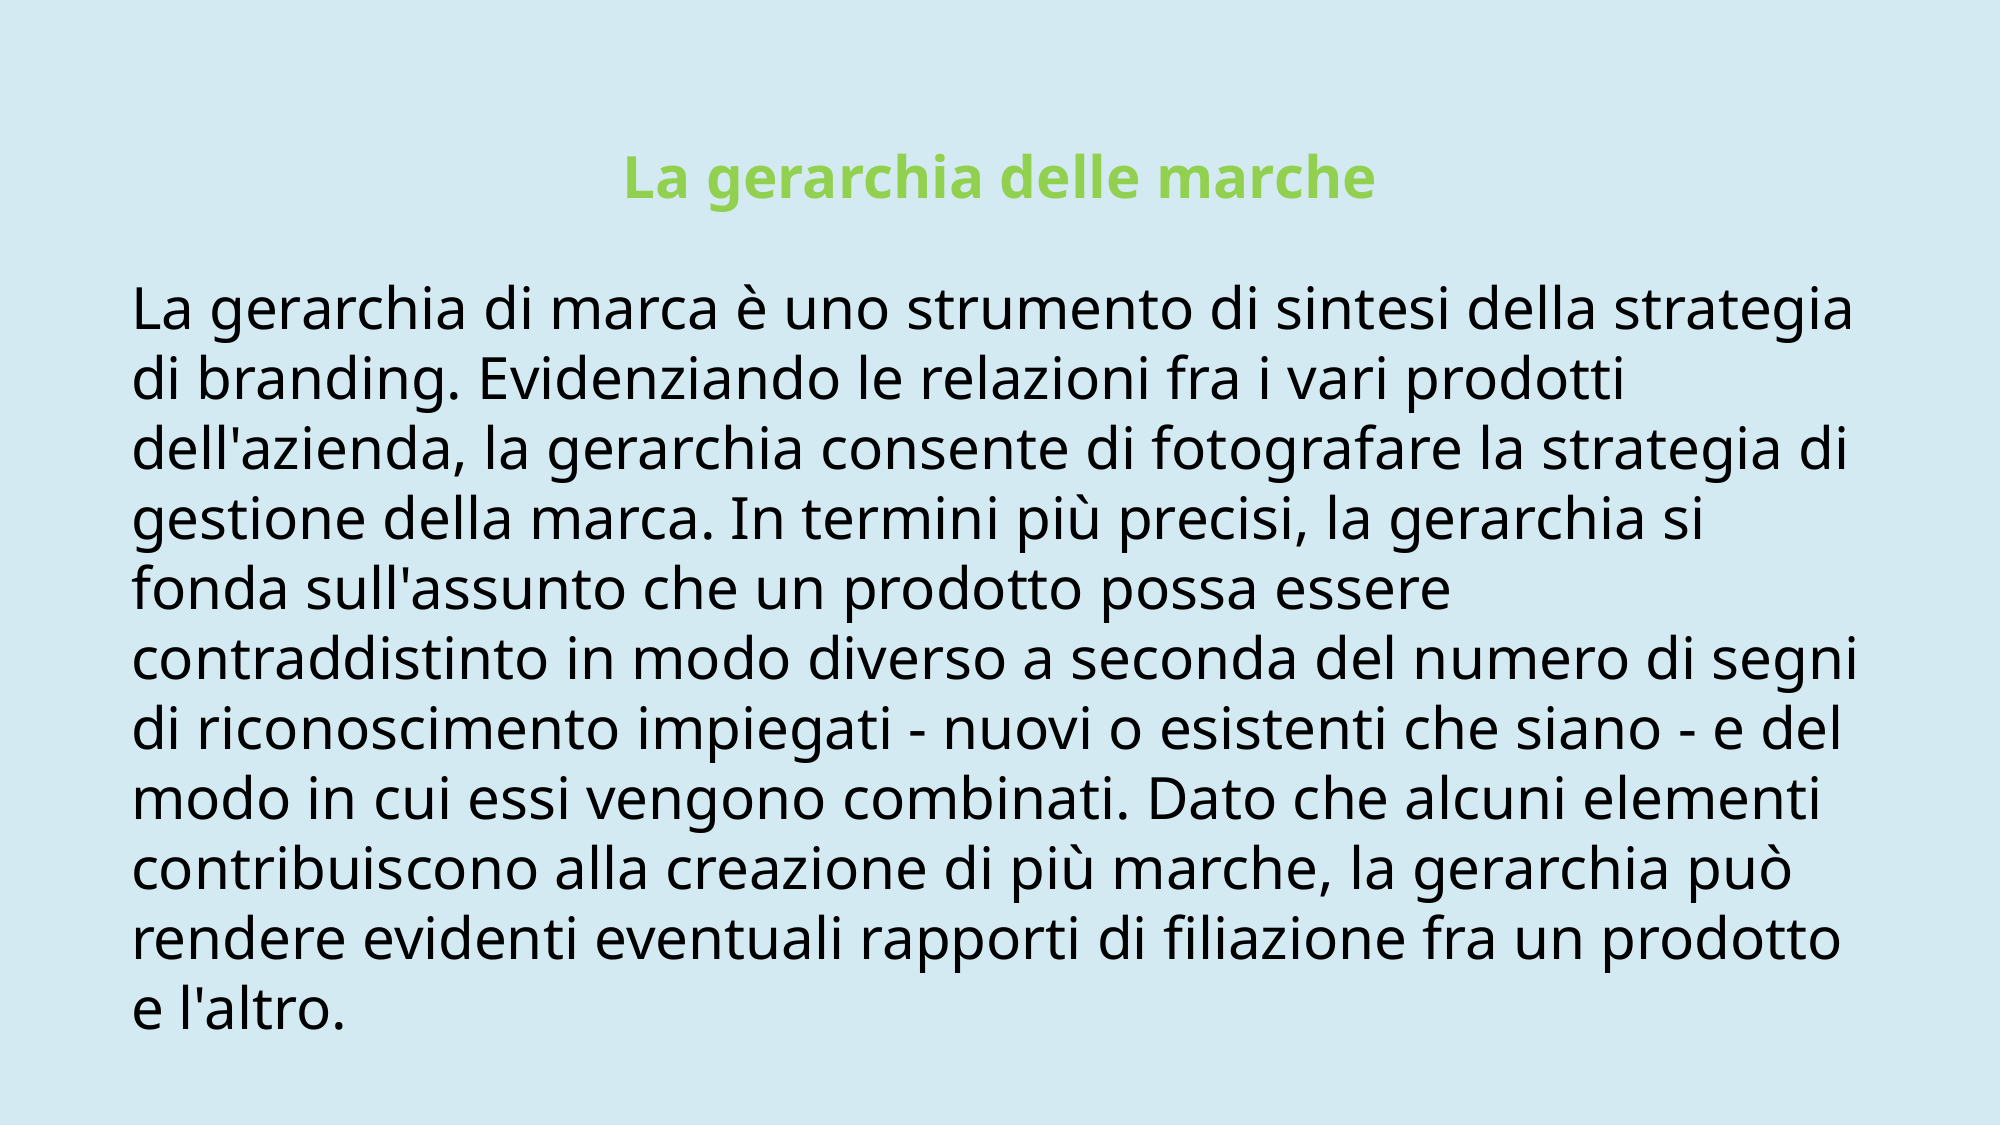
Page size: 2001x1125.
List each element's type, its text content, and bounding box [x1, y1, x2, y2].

text_box La gerarchia delle marche [608, 132, 1392, 263]
text_box La gerarchia di marca è uno strumento di sintesi della strategia di branding. Evidenziando le relazioni fra i vari prodotti dell'azienda, la gerarchia consente di fotografare la strategia di gestione della marca. In termini più precisi, la gerarchia si fonda sull'assunto che un prodotto possa essere contraddistinto in modo diverso a seconda del numero di segni di riconoscimento impiegati - nuovi o esistenti che siano - e del modo in cui essi vengono combinati. Dato che alcuni elementi contribuiscono alla creazione di più marche, la gerarchia può rendere evidenti eventuali rapporti di filiazione fra un prodotto e l'altro. [116, 263, 1884, 1094]
